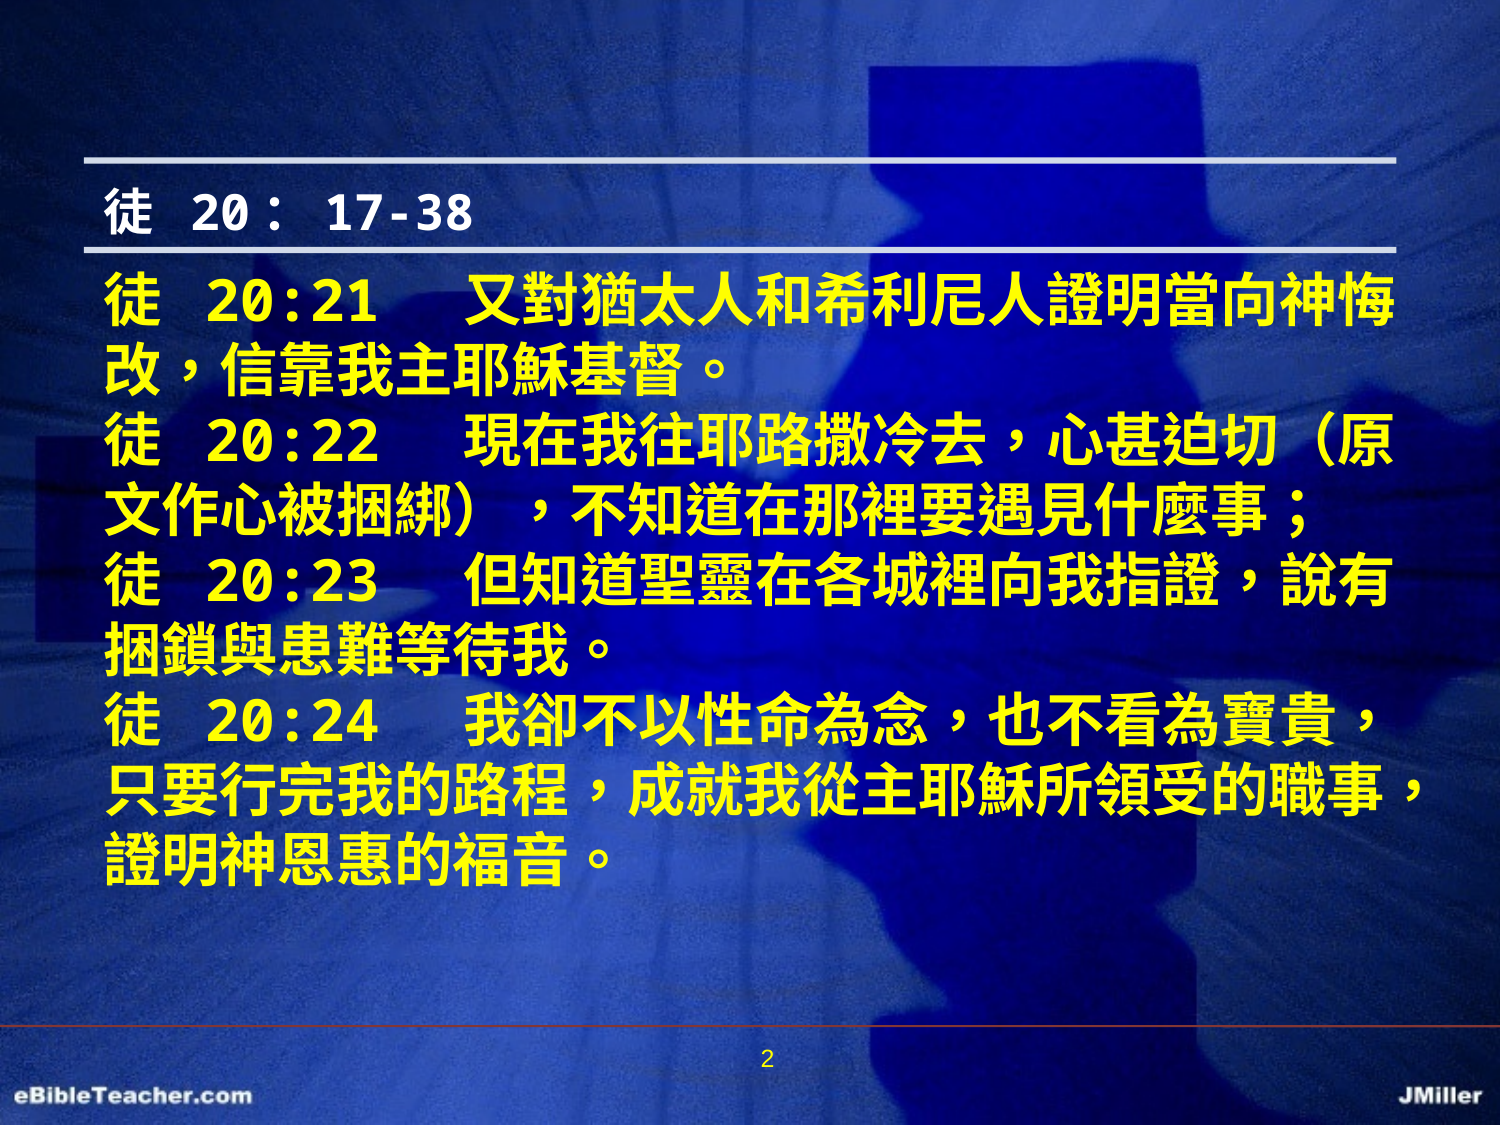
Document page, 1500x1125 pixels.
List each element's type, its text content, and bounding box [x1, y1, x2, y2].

text_box 徒 20：17-38 [88, 172, 1465, 248]
picture [0, 0, 1500, 1025]
text_box 徒 20:21 又對猶太人和希利尼人證明當向神悔改，信靠我主耶穌基督。 徒 20:22 現在我往耶路撒冷去，心甚迫切（原文作心被捆綁），不知道在那裡要遇見什麼事； 徒 20:23 但知道聖靈在各城裡向我指證，說有捆鎖與患難等待我。 徒 20:24 我卻不以性命為念，也不看為寶貴，只要行完我的路程，成就我從主耶穌所領受的職事，證明神恩惠的福音。 [88, 255, 1414, 901]
picture [0, 1028, 1500, 1125]
